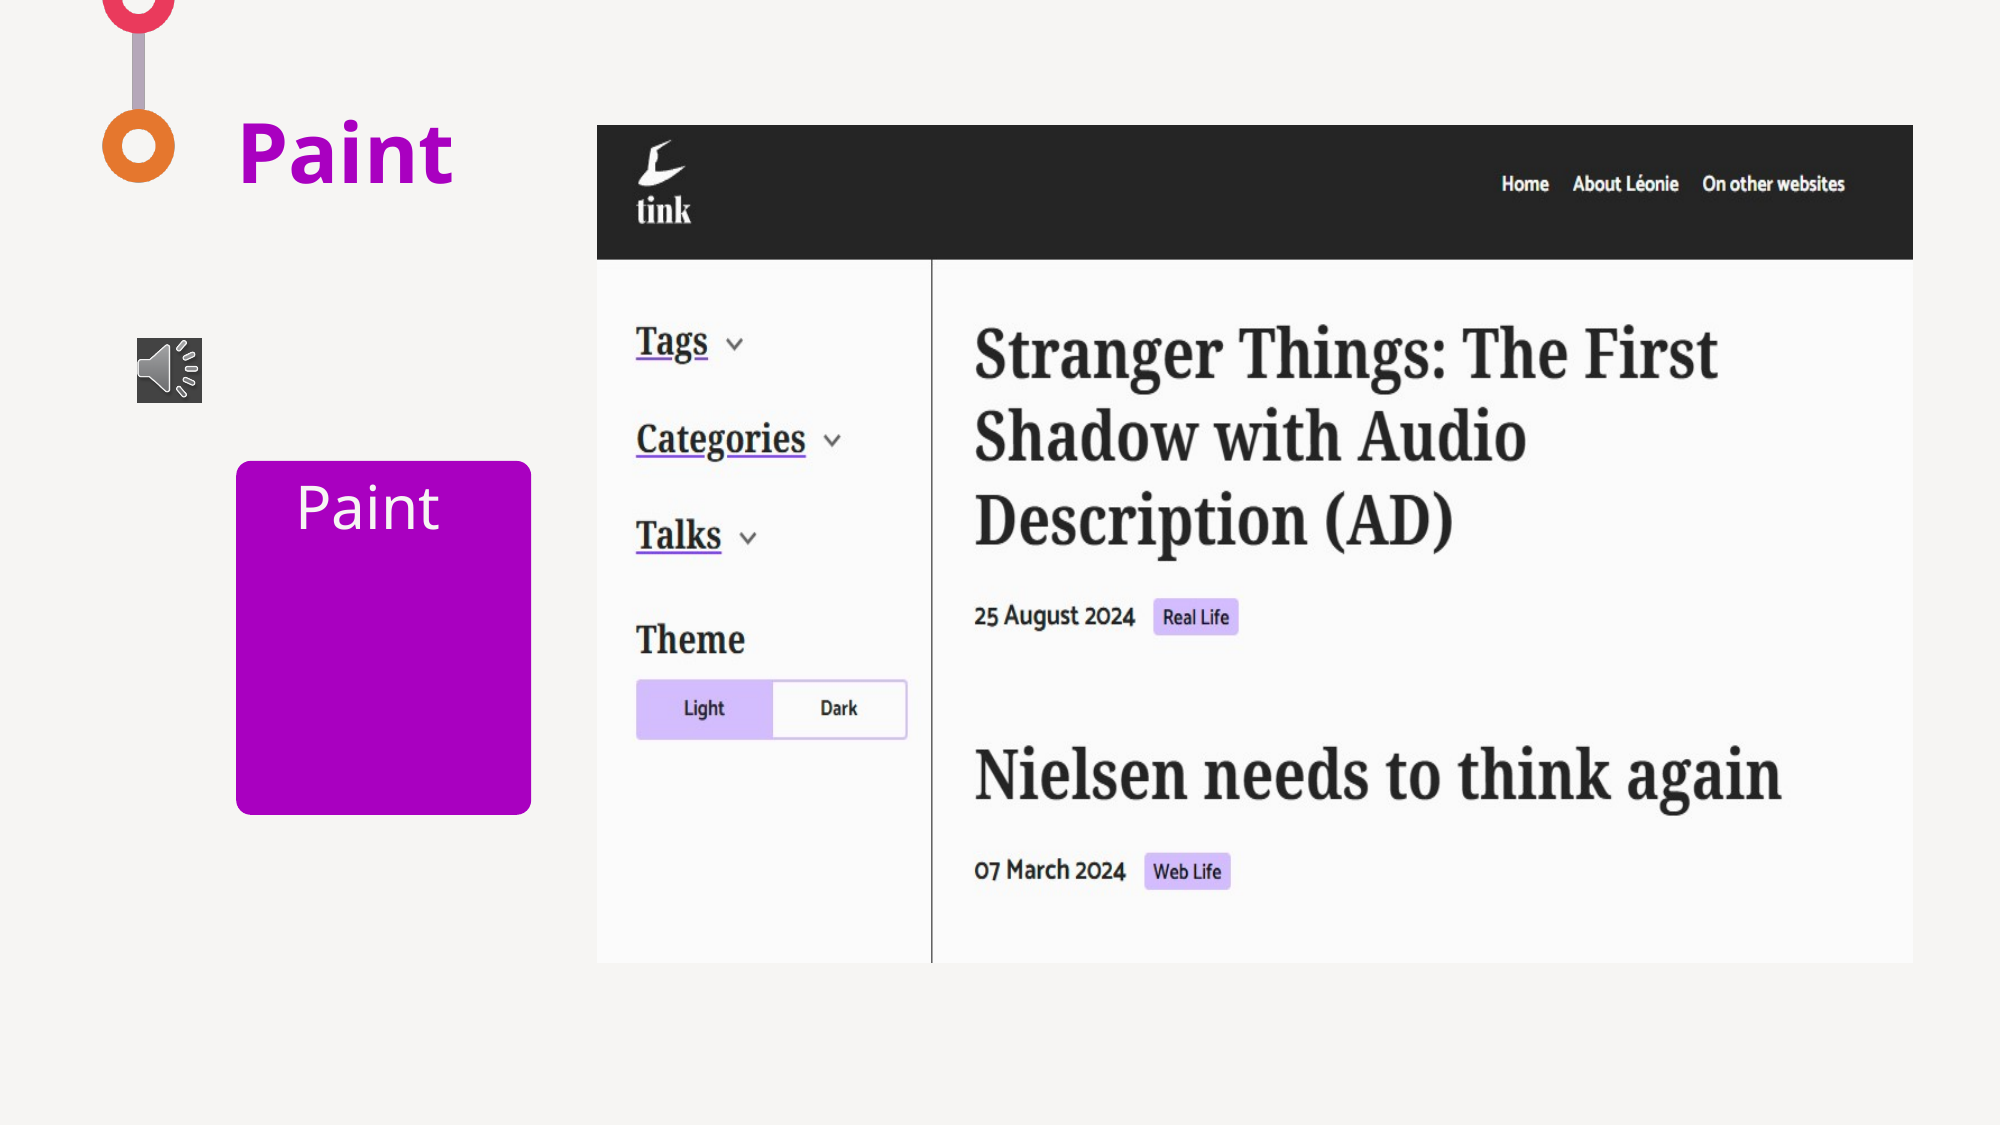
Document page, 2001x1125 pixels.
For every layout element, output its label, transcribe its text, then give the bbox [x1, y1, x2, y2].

picture [136, 337, 203, 404]
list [236, 261, 532, 1015]
picture [100, 0, 179, 192]
title Paint [236, 111, 1388, 278]
picture [597, 125, 1913, 963]
